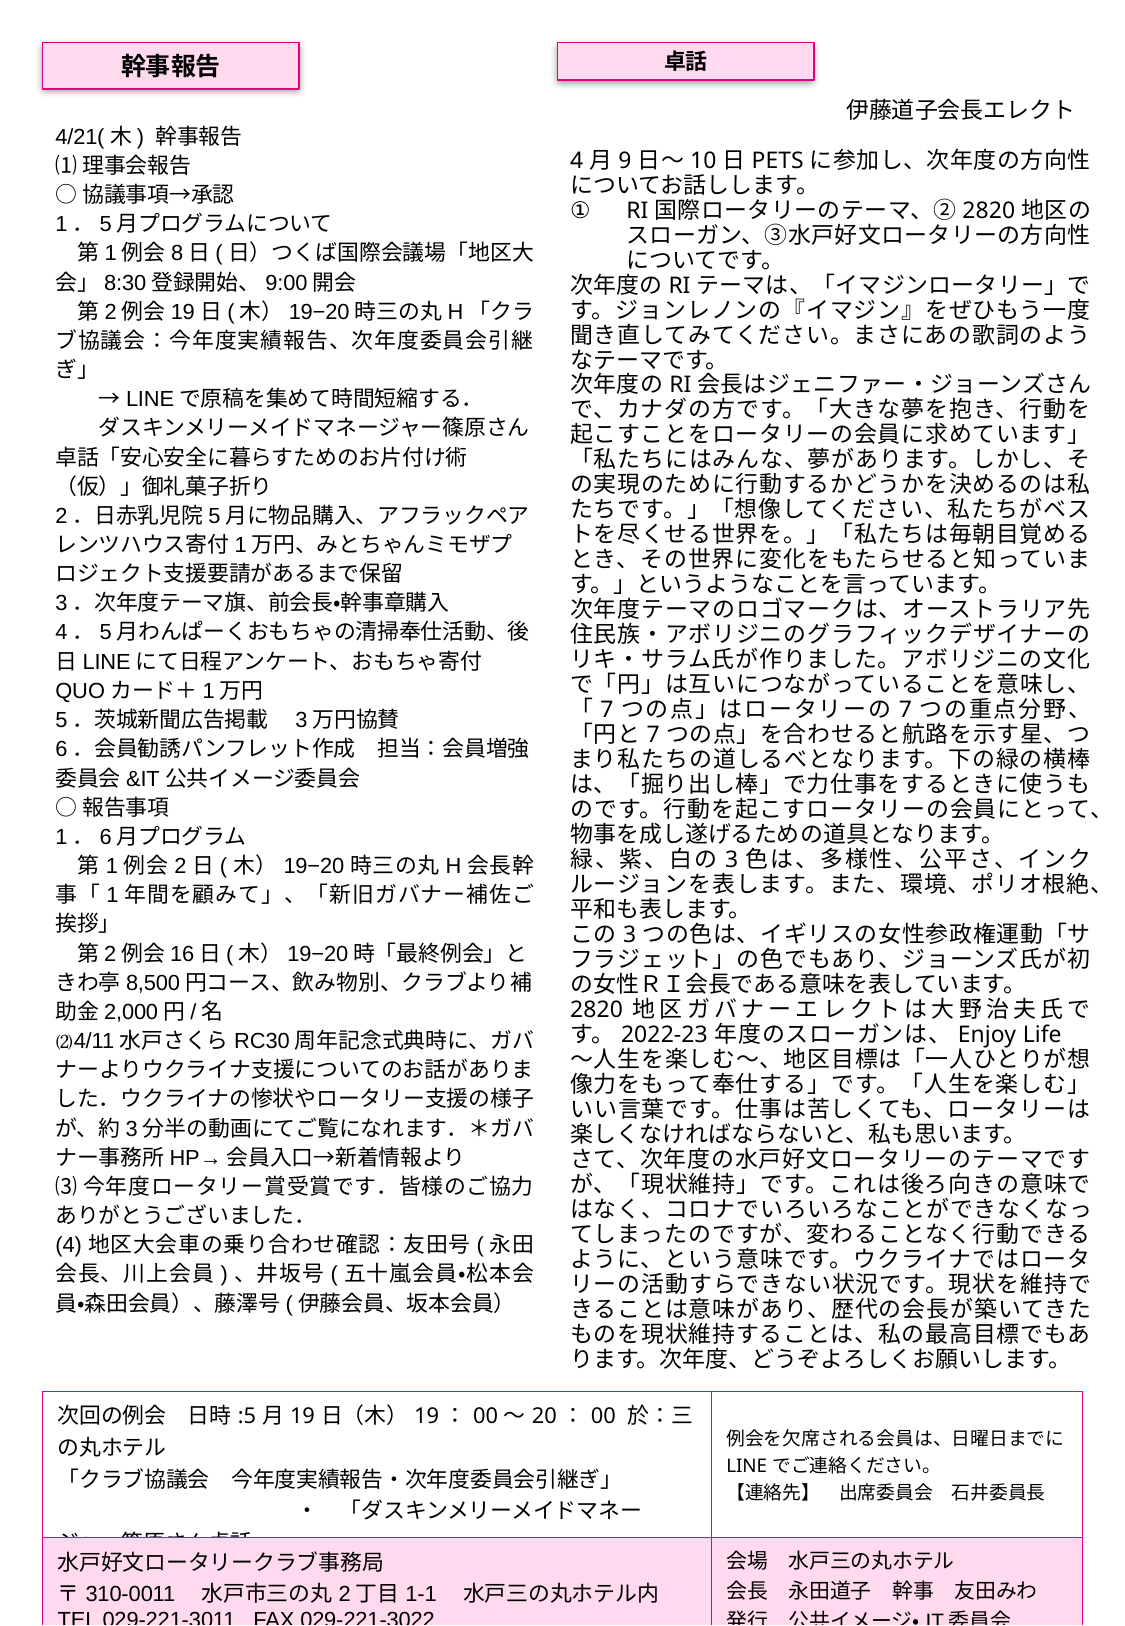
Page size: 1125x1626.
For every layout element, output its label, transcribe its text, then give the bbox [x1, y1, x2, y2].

text_box 幹事報告 [42, 42, 300, 90]
text_box 卓話 [557, 42, 815, 81]
table_cell 会場 水戸三の丸ホテル 会長 永田道子 幹事 友田みわ 発行 公共イメージ・IT委員会 [712, 1538, 1082, 1625]
text_box 伊藤道子会長エレクト 4月9日～10日PETSに参加し、次年度の方向性についてお話しします。 RI国際ロータリーのテーマ、②2820地区のスローガン、③水戸好文ロータリーの方向性についてです。 次年度のRIテーマは、「イマジンロータリー」です。ジョンレノンの『イマジン』をぜひもう一度聞き直してみてください。まさにあの歌詞のようなテーマです。 次年度のRI会長はジェニファー・ジョーンズさんで、カナダの方です。「大きな夢を抱き、行動を起こすことをロータリーの会員に求めています」「私たちにはみんな、夢があります。しかし、その実現のために行動するかどうかを決めるのは私たちです。」「想像してください、私たちがベストを尽くせる世界を。」「私たちは毎朝目覚めるとき、その世界に変化をもたらせると知っています。」というようなことを言っています。 次年度テーマのロゴマークは、オーストラリア先住民族・アボリジニのグラフィックデザイナーのリキ・サラム氏が作りました。アボリジニの文化で「円」は互いにつながっていることを意味し、「7つの点」はロータリーの7つの重点分野、「円と7つの点」を合わせると航路を示す星、つまり私たちの道しるべとなります。下の緑の横棒は、「掘り出し棒」で力仕事をするときに使うものです。行動を起こすロータリーの会員にとって、物事を成し遂げるための道具となります。 緑、紫、白の3色は、多様性、公平さ、インクルージョンを表します。また、環境、ポリオ根絶、平和も表します。 この3つの色は、イギリスの女性参政権運動「サフラジェット」の色でもあり、ジョーンズ氏が初の女性ＲＩ会長である意味を表しています。 2820地区ガバナーエレクトは大野治夫氏です。2022-23年度のスローガンは、Enjoy Life ～人生を楽しむ～、地区目標は「一人ひとりが想像力をもって奉仕する」です。「人生を楽しむ」いい言葉です。仕事は苦しくても、ロータリーは楽しくなければならないと、私も思います。 さて、次年度の水戸好文ロータリーのテーマですが、「現状維持」です。これは後ろ向きの意味ではなく、コロナでいろいろなことができなくなってしまったのですが、変わることなく行動できるように、という意味です。ウクライナではロータリーの活動すらできない状況です。現状を維持できることは意味があり、歴代の会長が築いてきたものを現状維持することは、私の最高目標でもあります。次年度、どうぞよろしくお願いします。 [555, 90, 1106, 1407]
text_box 4/21(木) 幹事報告 ⑴理事会報告 ○協議事項→承認 1．5月プログラムについて 第1例会8日(日）つくば国際会議場「地区大会」8:30登録開始、9:00開会 第2例会19日(木）19−20時三の丸H「クラブ協議会：今年度実績報告、次年度委員会引継ぎ」 →LINEで原稿を集めて時間短縮する． ダスキンメリーメイドマネージャー篠原さん卓話「安心安全に暮らすためのお片付け術（仮）」御礼菓子折り 2．日赤乳児院5月に物品購入、アフラックペアレンツハウス寄付1万円、みとちゃんミモザプロジェクト支援要請があるまで保留 3．次年度テーマ旗、前会長・幹事章購入 4．5月わんぱーくおもちゃの清掃奉仕活動、後日LINEにて日程アンケート、おもちゃ寄付QUOカード＋1万円 5．茨城新聞広告掲載 3万円協賛 6．会員勧誘パンフレット作成 担当：会員増強委員会&IT公共イメージ委員会 ○報告事項 1．6月プログラム 第1例会2日(木）19−20時三の丸H会長幹事「1年間を顧みて」、「新旧ガバナー補佐ご挨拶」 第2例会16日(木）19−20時「最終例会」ときわ亭8,500円コース、飲み物別、クラブより補助金2,000円/名 ⑵4/11水戸さくらRC30周年記念式典時に、ガバナーよりウクライナ支援についてのお話がありました．ウクライナの惨状やロータリー支援の様子が、約3分半の動画にてご覧になれます．＊ガバナー事務所HP→会員入口→新着情報より ⑶今年度ロータリー賞受賞です．皆様のご協力ありがとうございました． (4)地区大会車の乗り合わせ確認：友田号(永田会長、川上会員)、井坂号(五十嵐会員・松本会員・森田会員）、藤澤号(伊藤会員、坂本会員） [40, 111, 549, 1323]
table_header 例会を欠席される会員は、日曜日までにLINEでご連絡ください。 【連絡先】 出席委員会 石井委員長 [712, 1407, 1082, 1537]
table_cell 水戸好文ロータリークラブ事務局 〒310-0011 水戸市三の丸2丁目1-1 水戸三の丸ホテル内 TEL 029-221-3011 FAX 029-221-3022 [43, 1538, 711, 1625]
table_header 次回の例会 日時:5月19日（木）19：00～20：00 於：三の丸ホテル 「クラブ協議会 今年度実績報告・次年度委員会引継ぎ」 ・ 「ダスキンメリーメイドマネージャー篠原さん卓話」 [43, 1392, 711, 1537]
